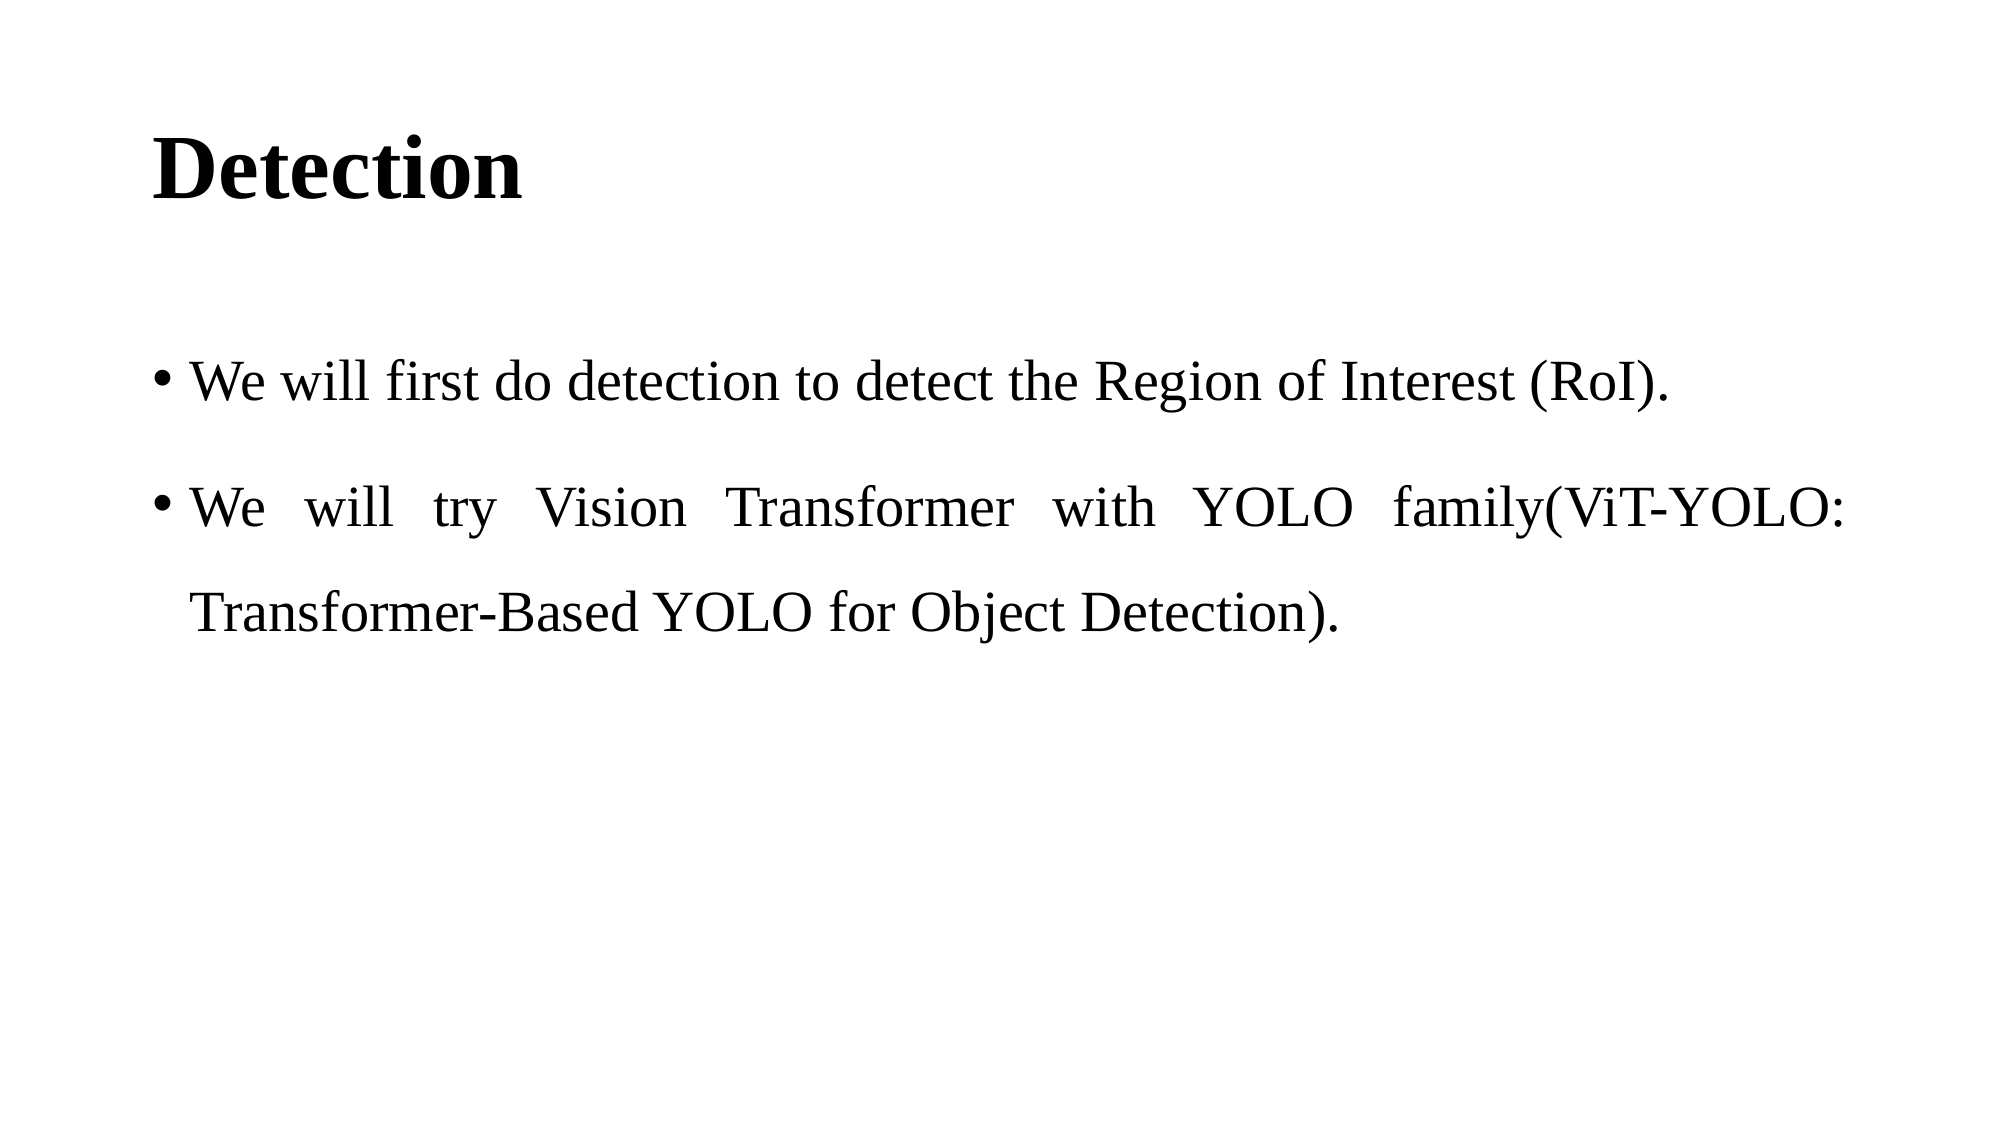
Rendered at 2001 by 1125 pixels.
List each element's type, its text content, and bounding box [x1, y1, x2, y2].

title Detection [137, 59, 1863, 278]
list We will first do detection to detect the Region of Interest (RoI). We will try Vision Transformer with YOLO family(ViT-YOLO: Transformer-Based YOLO for Object Detection). [137, 299, 1863, 1014]
